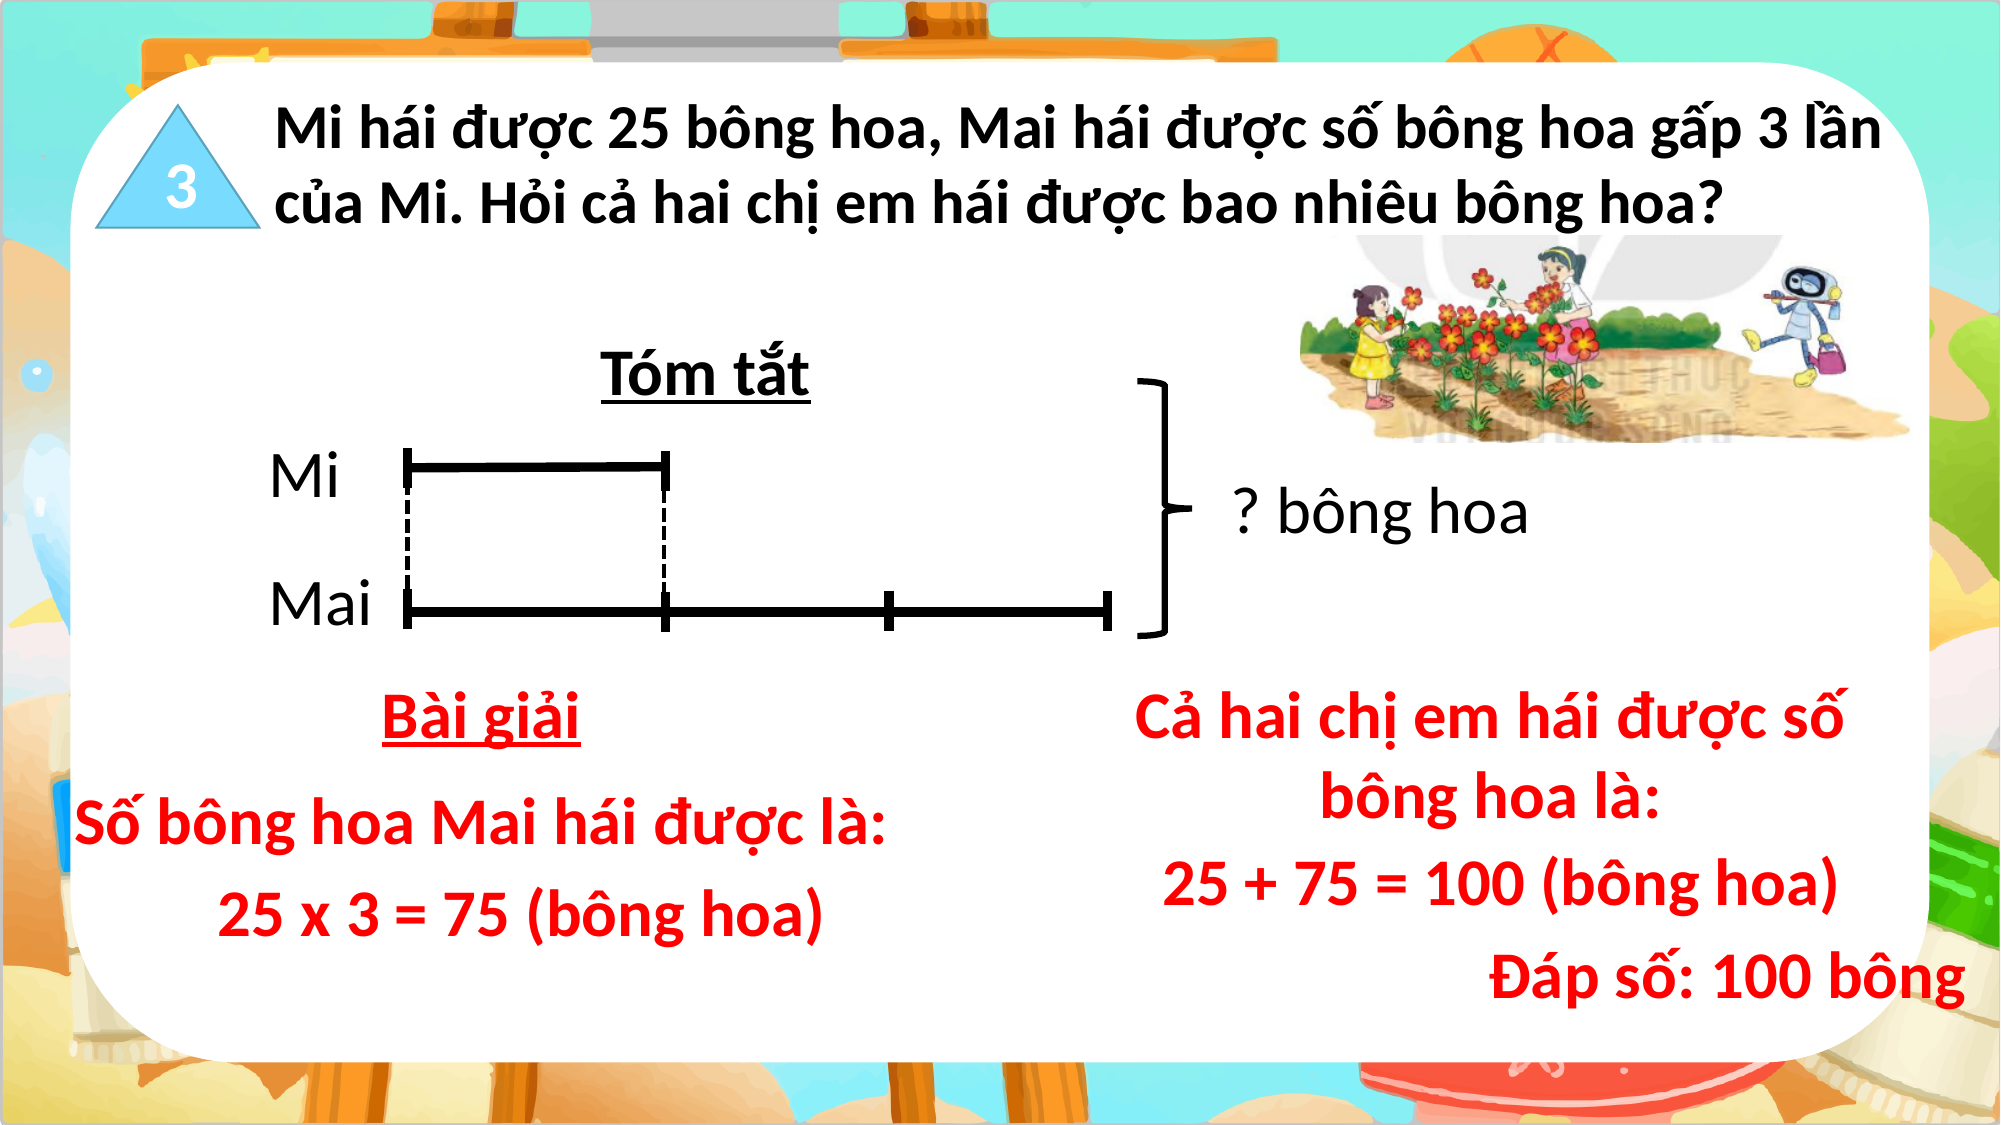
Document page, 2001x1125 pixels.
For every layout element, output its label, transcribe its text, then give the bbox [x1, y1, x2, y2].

text_box Cả hai chị em hái được số bông hoa là: [1050, 664, 1932, 839]
picture [0, 0, 2001, 1125]
text_box [81, 958, 1876, 1064]
text_box Đáp số: 100 bông [1100, 924, 1982, 1020]
text_box 3 [149, 134, 334, 229]
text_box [356, 447, 666, 520]
text_box ? bông hoa [1215, 459, 1593, 554]
text_box Tóm tắt [585, 321, 875, 417]
text_box Bài giải [367, 664, 657, 759]
text_box 25 + 75 = 100 (bông hoa) [1060, 831, 1943, 926]
text_box 25 x 3 = 75 (bông hoa) [0, 862, 1100, 958]
text_box [157, 103, 199, 134]
text_box [94, 146, 149, 229]
text_box [1137, 380, 1193, 637]
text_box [407, 589, 1111, 633]
text_box Mi [118, 423, 408, 519]
text_box Mai [118, 551, 408, 647]
text_box [69, 61, 1931, 770]
picture [1300, 235, 1916, 443]
text_box Số bông hoa Mai hái được là: [0, 770, 1060, 862]
text_box Mi hái được 25 bông hoa, Mai hái được số bông hoa gấp 3 lần của Mi. Hỏi cả hai chị em hái được bao nhiêu bông hoa? [259, 78, 1922, 244]
